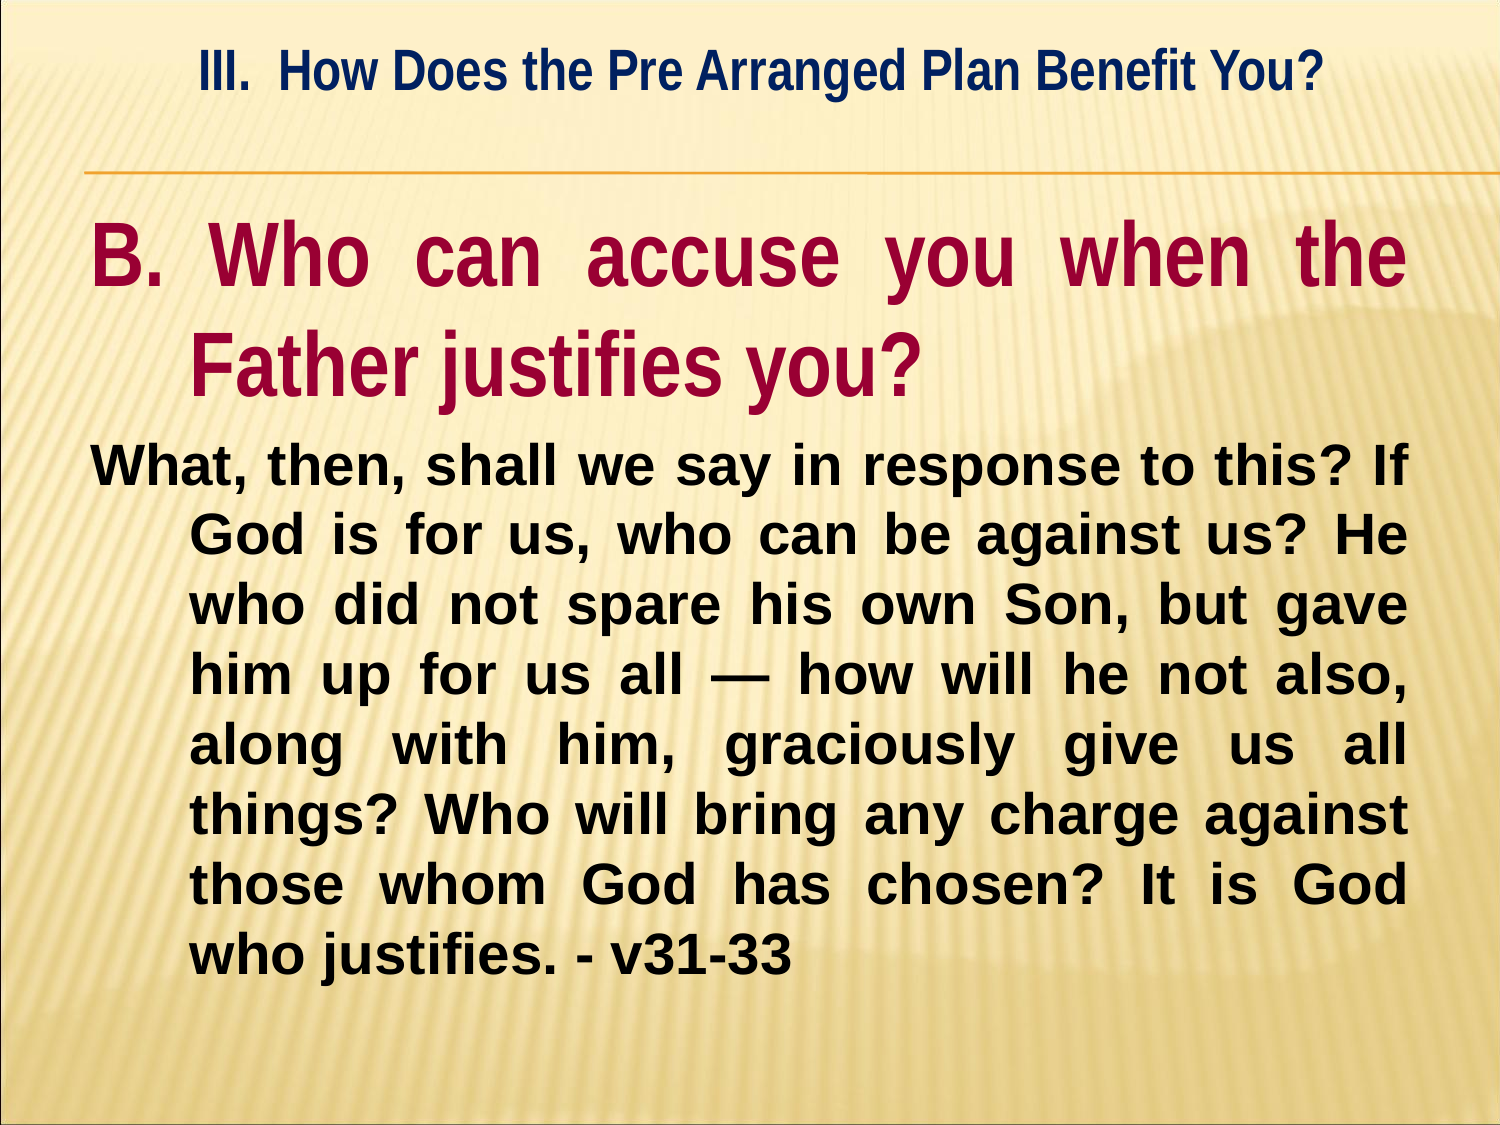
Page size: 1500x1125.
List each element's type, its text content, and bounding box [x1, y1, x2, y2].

text_box III. How Does the Pre Arranged Plan Benefit You? [124, 24, 1413, 110]
list B. Who can accuse you when the Father justifies you? What, then, shall we say in response to this? If God is for us, who can be against us? He who did not spare his own Son, but gave him up for us all — how will he not also, along with him, graciously give us all things? Who will bring any charge against those whom God has chosen? It is God who justifies. - v31-33 [75, 187, 1425, 1075]
picture [0, 0, 1500, 1125]
